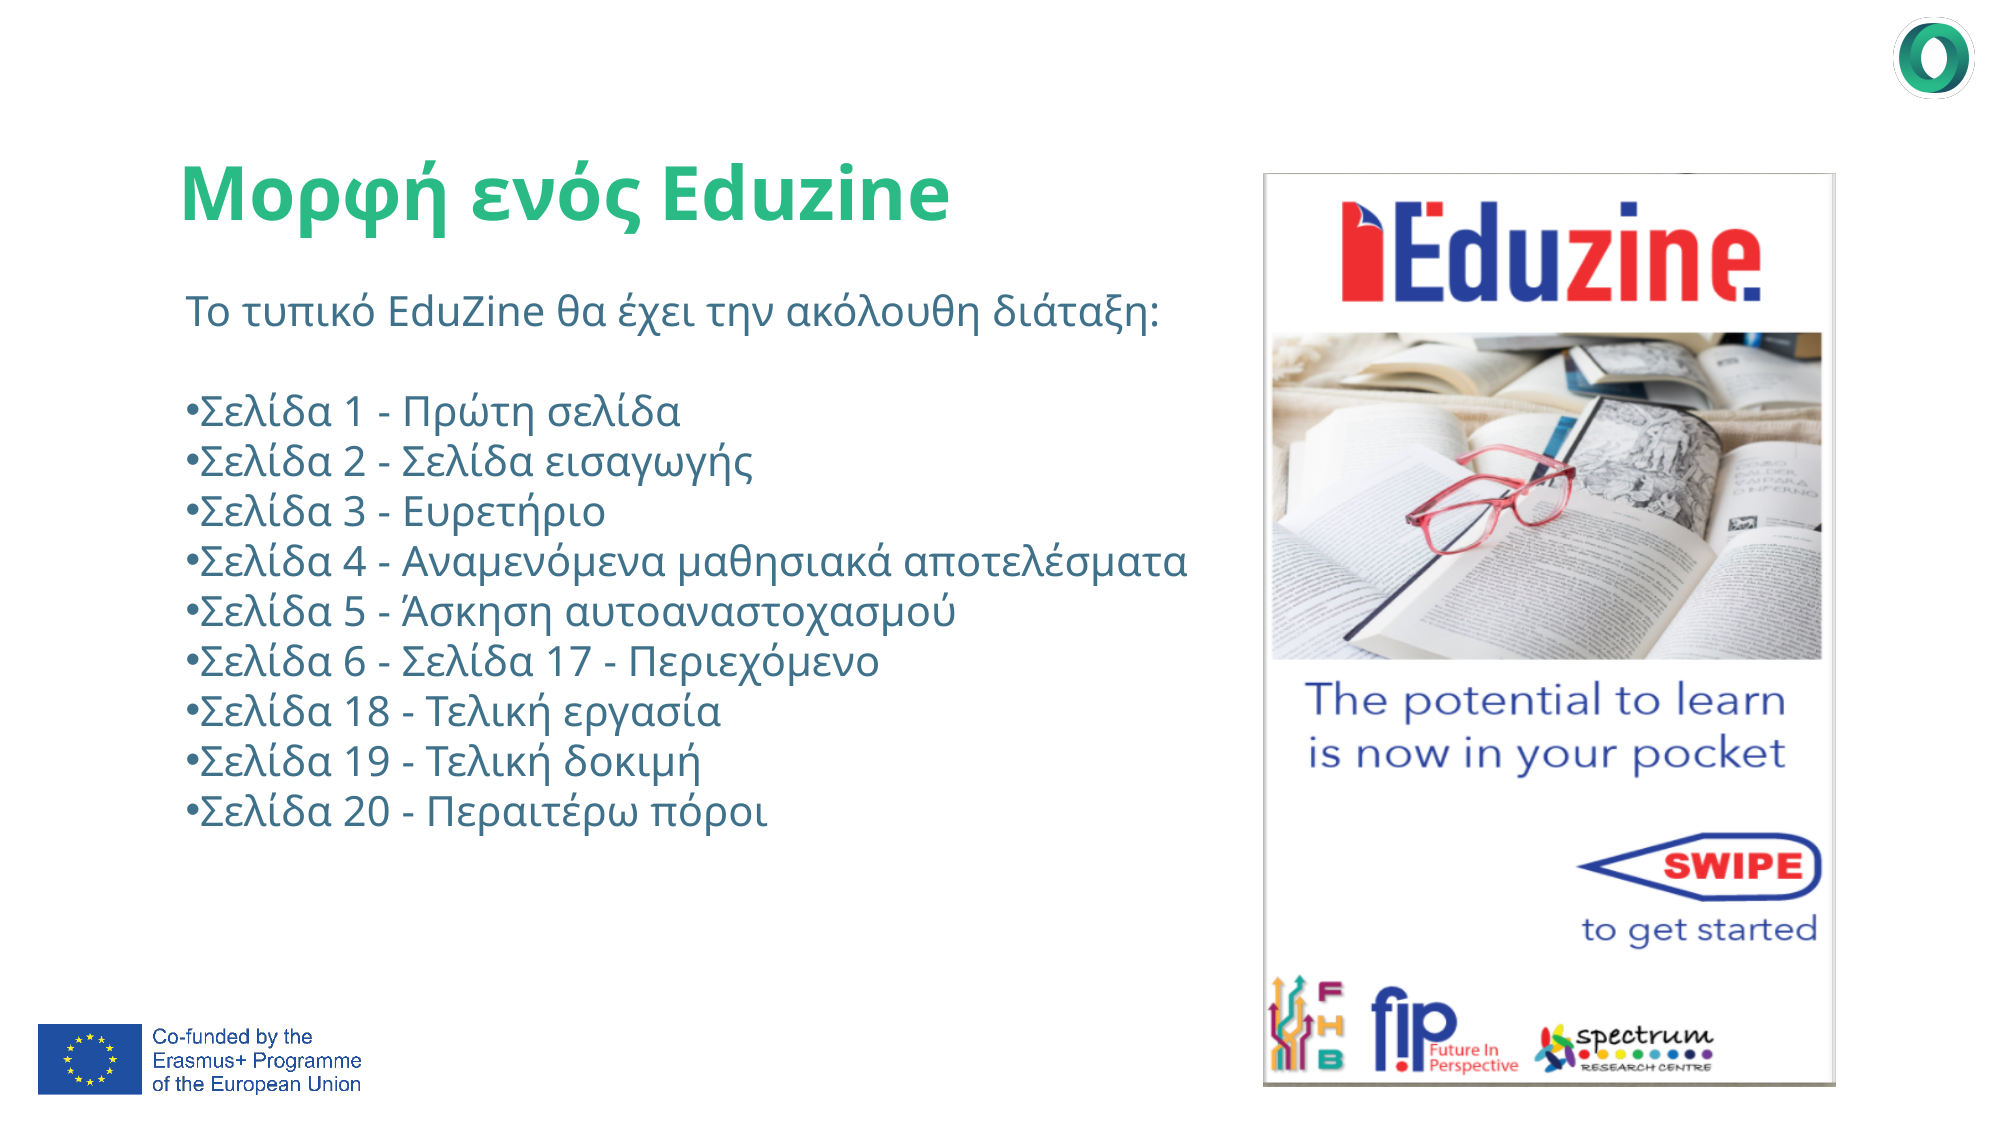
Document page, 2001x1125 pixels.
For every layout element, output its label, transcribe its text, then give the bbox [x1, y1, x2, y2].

picture [1263, 173, 1836, 1088]
text_box [0, 1015, 377, 1103]
text_box Το τυπικό EduZine θα έχει την ακόλουθη διάταξη: Σελίδα 1 - Πρώτη σελίδα Σελίδα 2 - Σελίδα εισαγωγής Σελίδα 3 - Ευρετήριο Σελίδα 4 - Αναμενόμενα μαθησιακά αποτελέσματα Σελίδα 5 - Άσκηση αυτοαναστοχασμού Σελίδα 6 - Σελίδα 17 - Περιεχόμενο Σελίδα 18 - Τελική εργασία Σελίδα 19 - Τελική δοκιμή Σελίδα 20 - Περαιτέρω πόροι [170, 276, 1263, 932]
text_box Μορφή ενός Eduzine [164, 138, 1315, 244]
picture [38, 1023, 361, 1095]
picture [1893, 17, 1975, 100]
